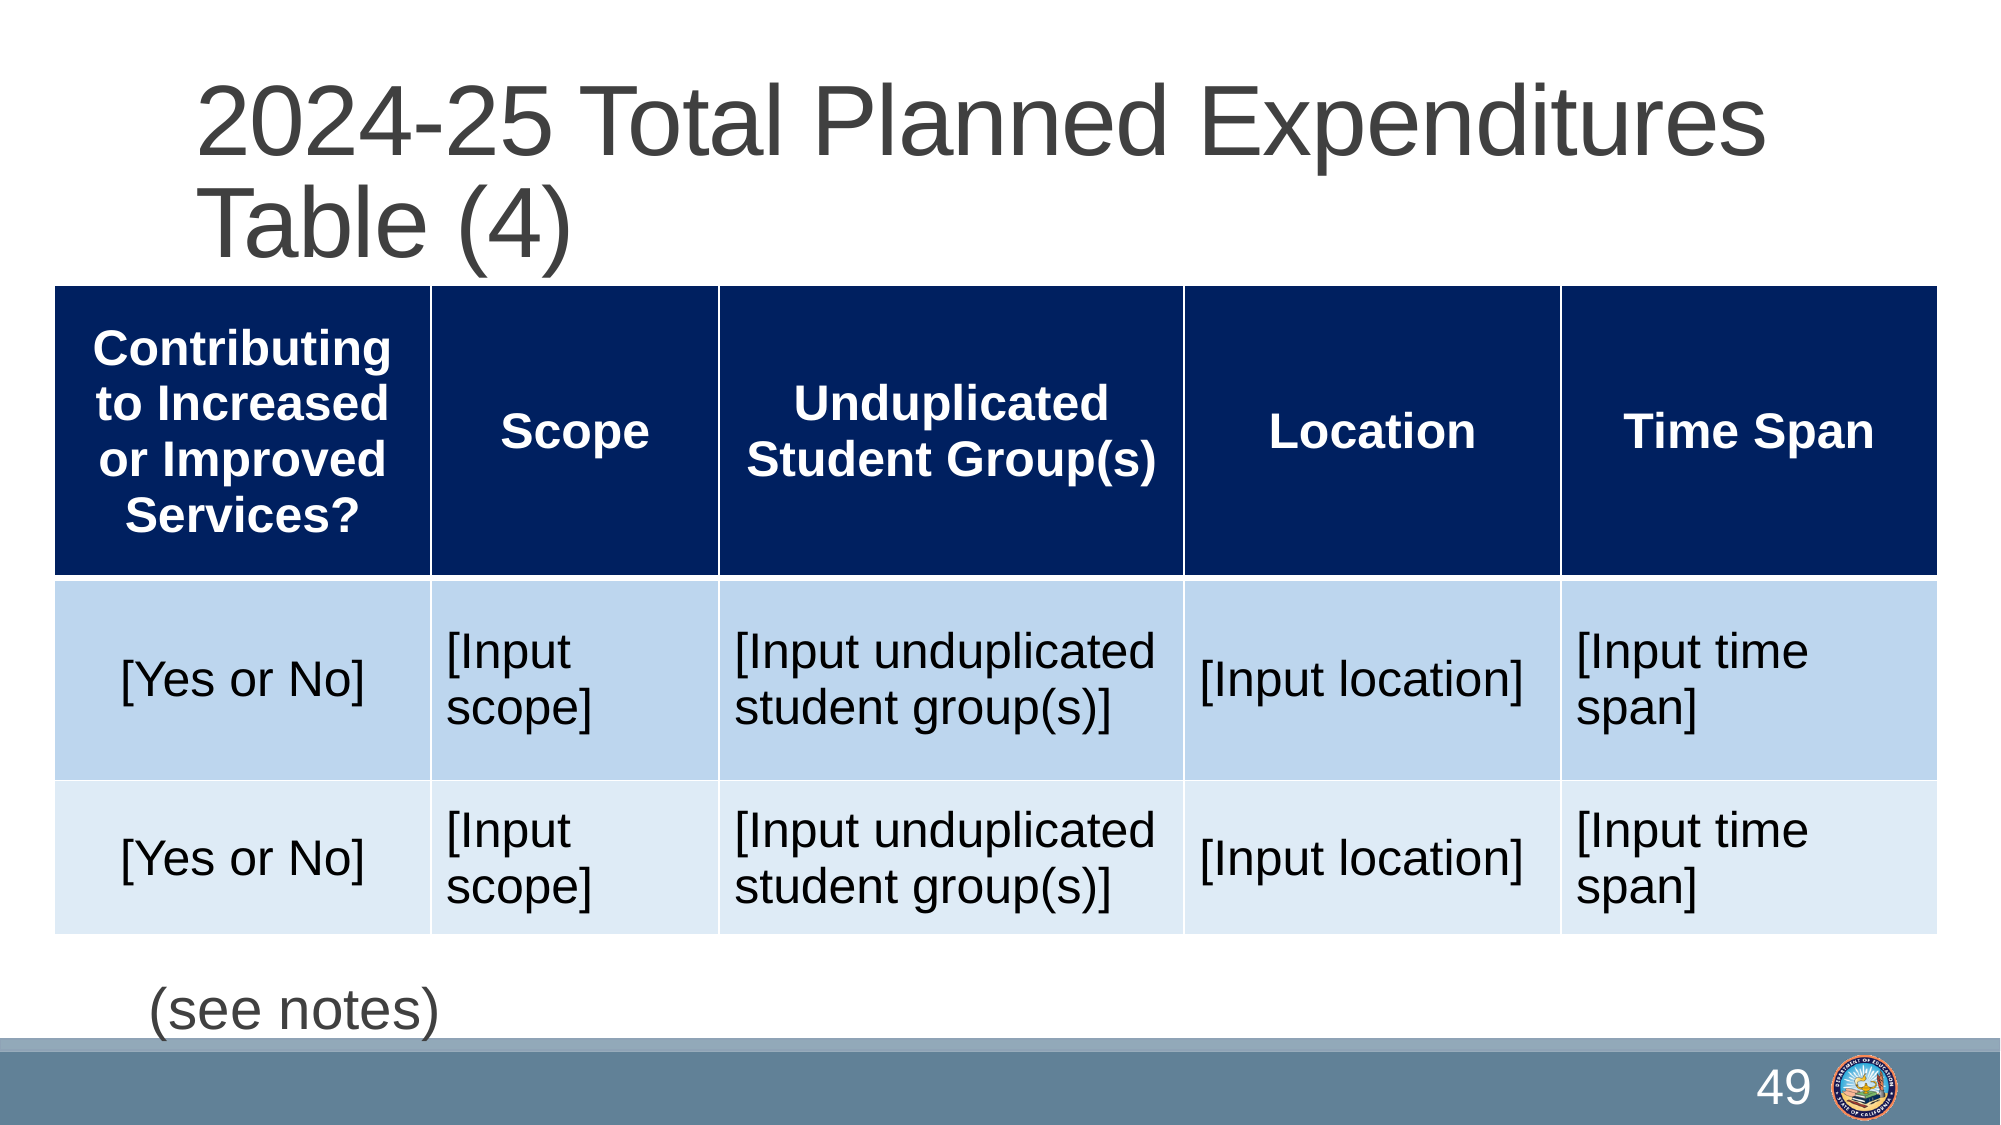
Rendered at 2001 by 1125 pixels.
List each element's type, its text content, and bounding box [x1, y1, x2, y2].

table_cell [Input unduplicated student group(s)] [720, 781, 1183, 934]
table_header Location [1185, 286, 1560, 575]
table_cell [Input time span] [1562, 581, 1937, 780]
table_header Scope [432, 286, 718, 575]
table_cell [Yes or No] [55, 781, 430, 934]
title 2024-25 Total Planned Expenditures Table (4) [180, 47, 1830, 284]
table_header Time Span [1562, 286, 1937, 575]
table_cell [Input scope] [432, 781, 718, 934]
table_cell [Input time span] [1562, 781, 1937, 934]
picture [1831, 1055, 1899, 1122]
table_cell [Input location] [1185, 581, 1560, 780]
table_cell [Yes or No] [55, 581, 430, 780]
list (see notes) [141, 972, 478, 1055]
table_header Unduplicated Student Group(s) [720, 286, 1183, 575]
table_cell [Input location] [1185, 781, 1560, 934]
table_header Contributing to Increased or Improved Services? [55, 286, 430, 575]
table_cell [Input unduplicated student group(s)] [720, 581, 1183, 780]
table_cell [Input scope] [432, 581, 718, 780]
slide_number 49 [1611, 1054, 1827, 1115]
